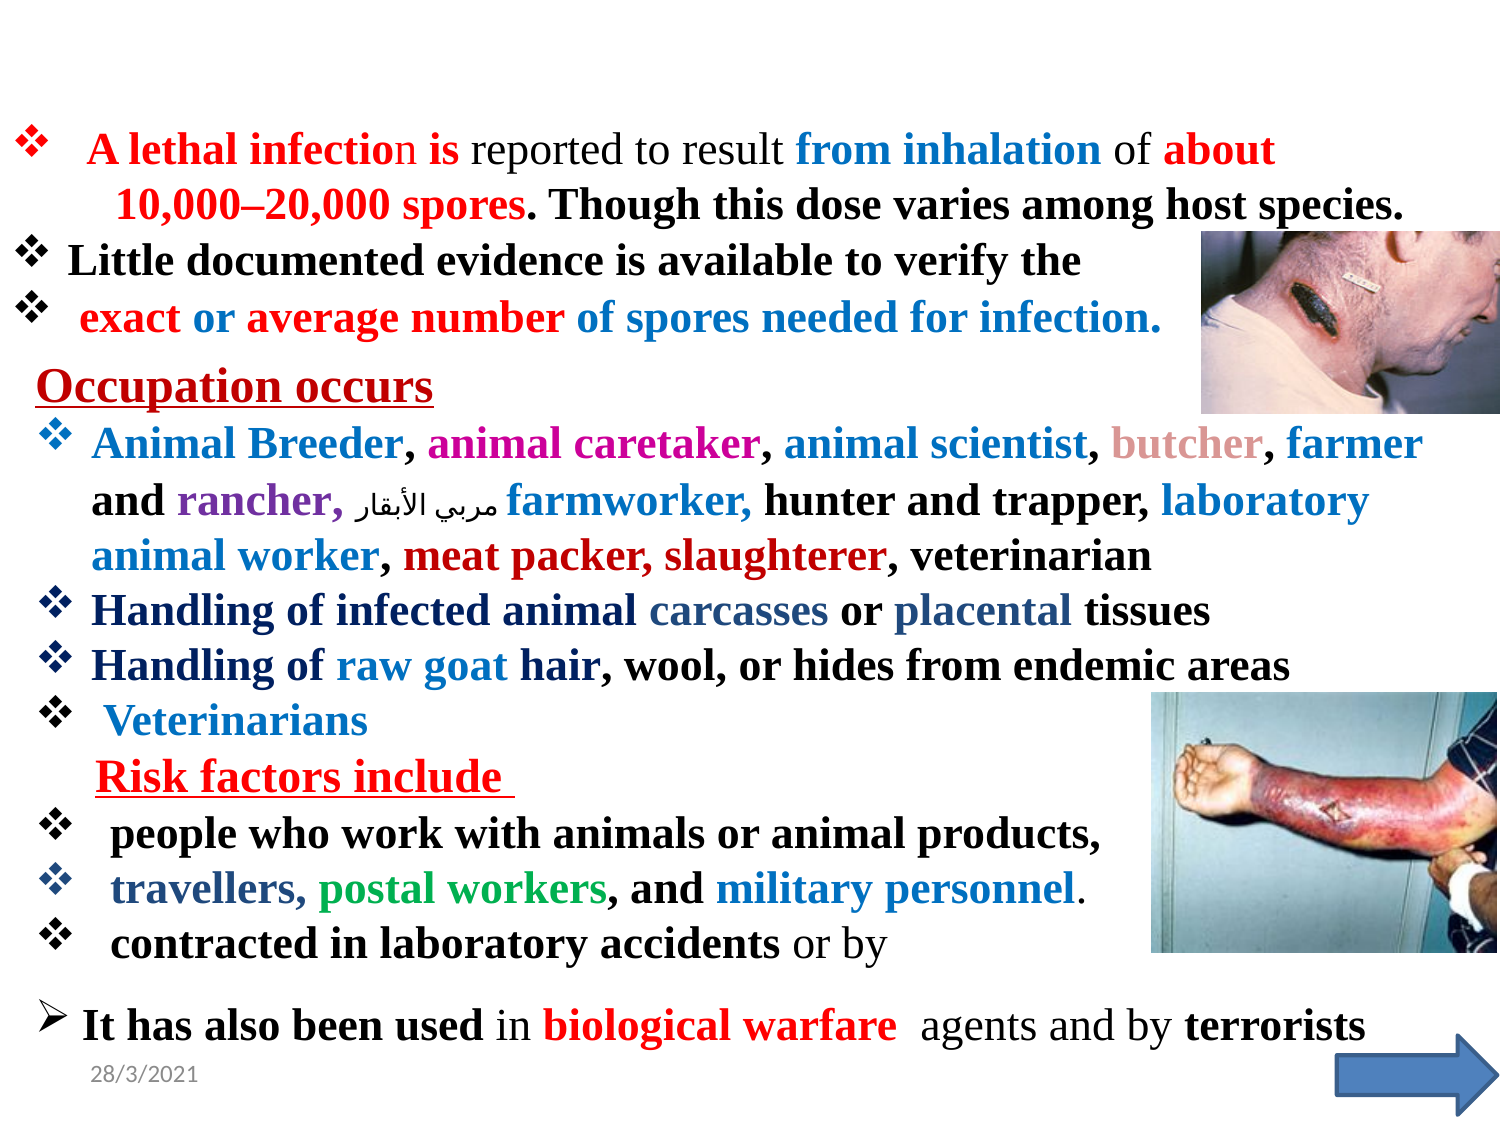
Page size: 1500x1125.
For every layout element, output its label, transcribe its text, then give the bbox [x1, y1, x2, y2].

picture [1151, 692, 1497, 953]
text_box [1425, 1048, 1500, 1117]
text_box A lethal infection is reported to result from inhalation of about 10,000–20,000 spores. Though this dose varies among host species. Little documented evidence is available to verify the exact or average number of spores needed for infection. [0, 111, 1497, 349]
picture [1201, 231, 1500, 415]
slide_number 5 [1074, 1042, 1425, 1103]
text_box Occupation occurs Animal Breeder, animal caretaker, animal scientist, butcher, farmer and rancher, مربي الأبقار farmworker, hunter and trapper, laboratory animal worker, meat packer, slaughterer, veterinarian Handling of infected animal carcasses or placental tissues Handling of raw goat hair, wool, or hides from endemic areas Veterinarians Risk factors include people who work with animals or animal products, travellers, postal workers, and military personnel. contracted in laboratory accidents or by It has also been used in biological warfare agents and by terrorists [20, 345, 1474, 1057]
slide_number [75, 1042, 425, 1103]
